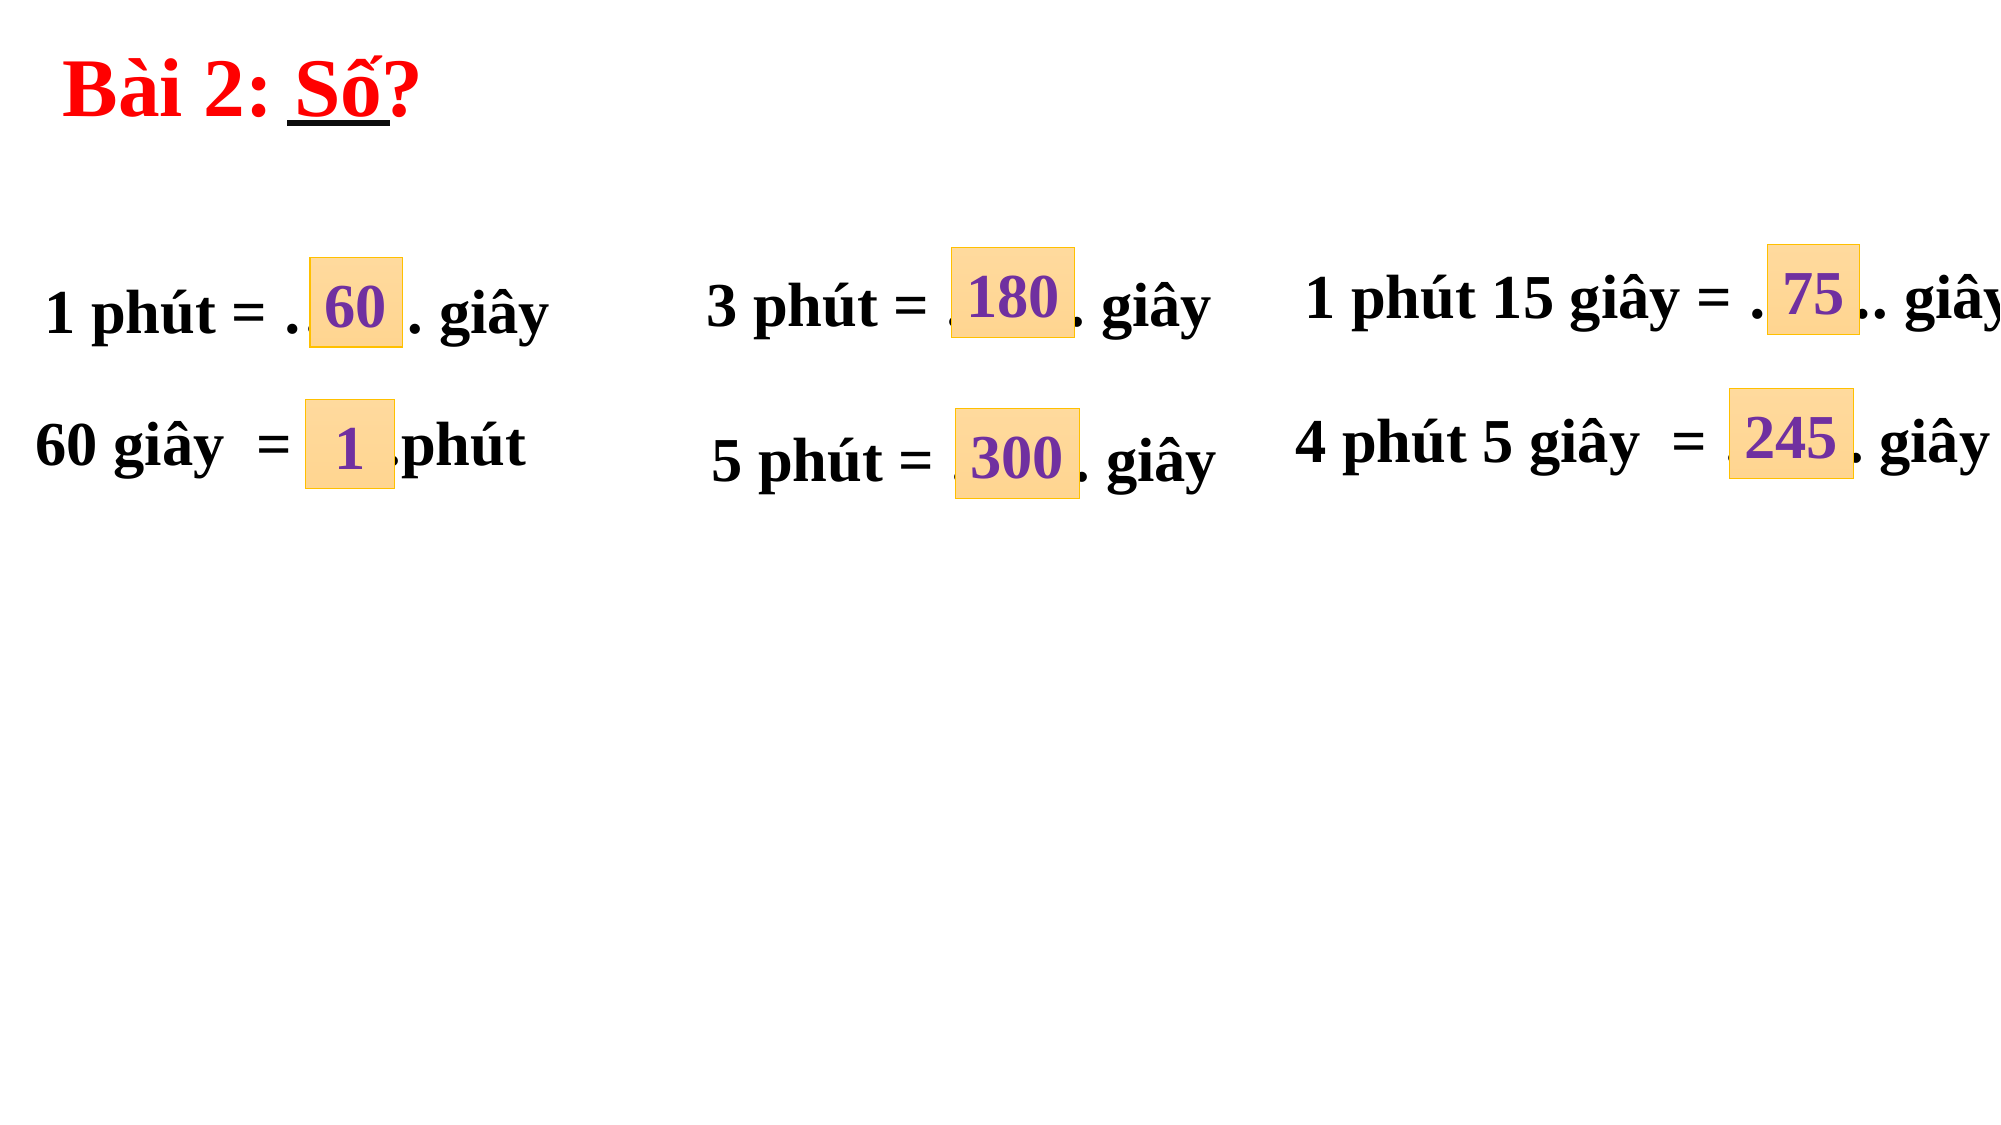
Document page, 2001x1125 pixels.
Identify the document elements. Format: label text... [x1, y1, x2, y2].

text_box 60 giây = … .phút [20, 396, 542, 486]
text_box Bài 2: Số? [27, 25, 439, 141]
text_box 245 [1729, 388, 1854, 479]
text_box 1 phút 15 giây = ……. giây [1289, 248, 2000, 339]
text_box 300 [955, 408, 1080, 499]
text_box 75 [1767, 244, 1860, 335]
text_box 1 [305, 399, 395, 489]
text_box 3 phút = ……. giây [691, 256, 1228, 346]
text_box 60 [309, 257, 403, 348]
text_box 1 phút = ……. giây [29, 263, 566, 354]
text_box 5 phút = ……. giây [696, 411, 1233, 501]
text_box 4 phút 5 giây = ……. giây [1280, 392, 2000, 483]
text_box 180 [951, 247, 1075, 338]
